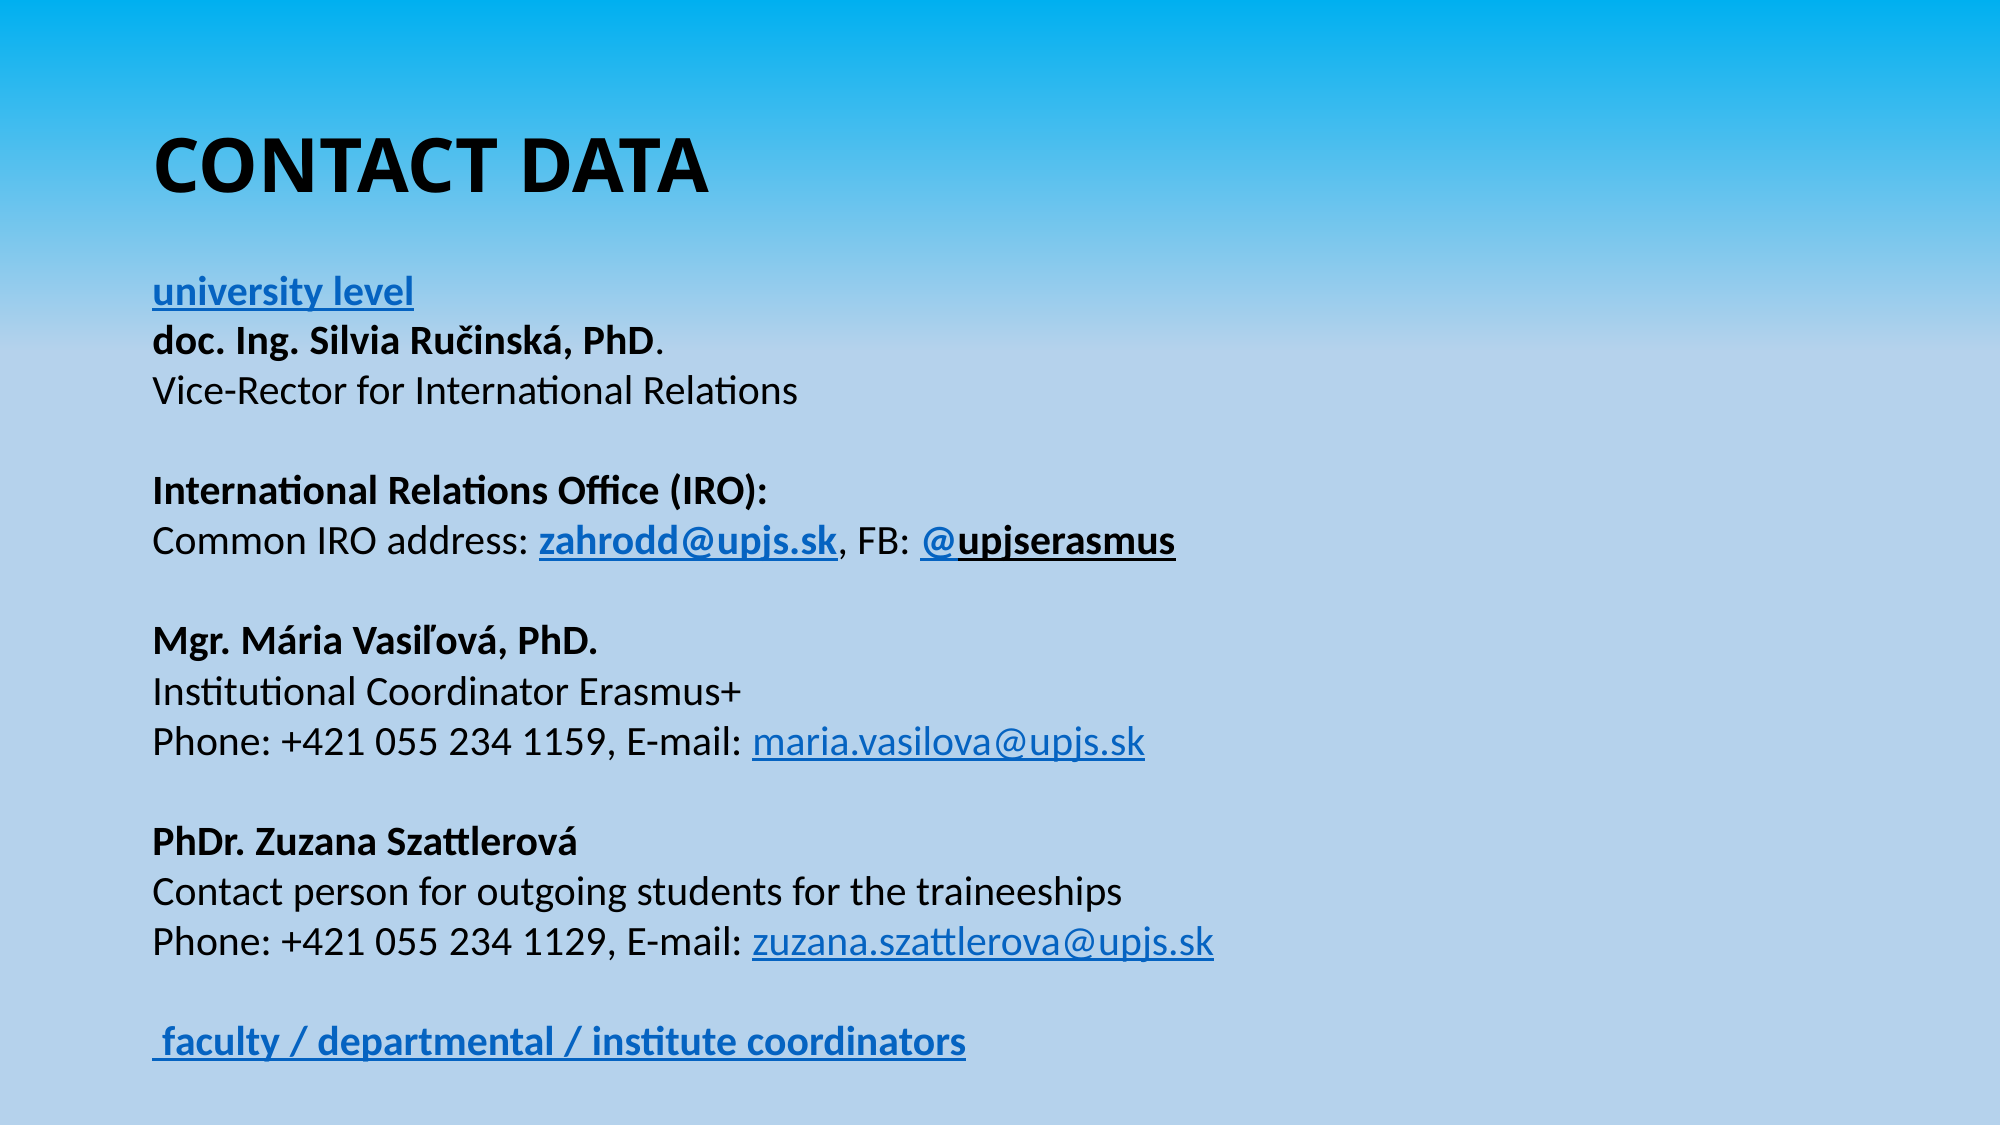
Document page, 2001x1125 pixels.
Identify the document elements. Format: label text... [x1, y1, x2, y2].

title CONTACT DATA [137, 59, 1863, 255]
list university level doc. Ing. Silvia Ručinská, PhD. Vice-Rector for International Relations International Relations Office (IRO): Common IRO address: zahrodd@upjs.sk, FB: @upjserasmus Mgr. Mária Vasiľová, PhD. Institutional Coordinator Erasmus+ Phone: +421 055 234 1159, E-mail: maria.vasilova@upjs.sk PhDr. Zuzana Szattlerová Contact person for outgoing students for the traineeships Phone: +421 055 234 1129, E-mail: zuzana.szattlerova@upjs.sk faculty / departmental / institute coordinators [137, 255, 1863, 1066]
